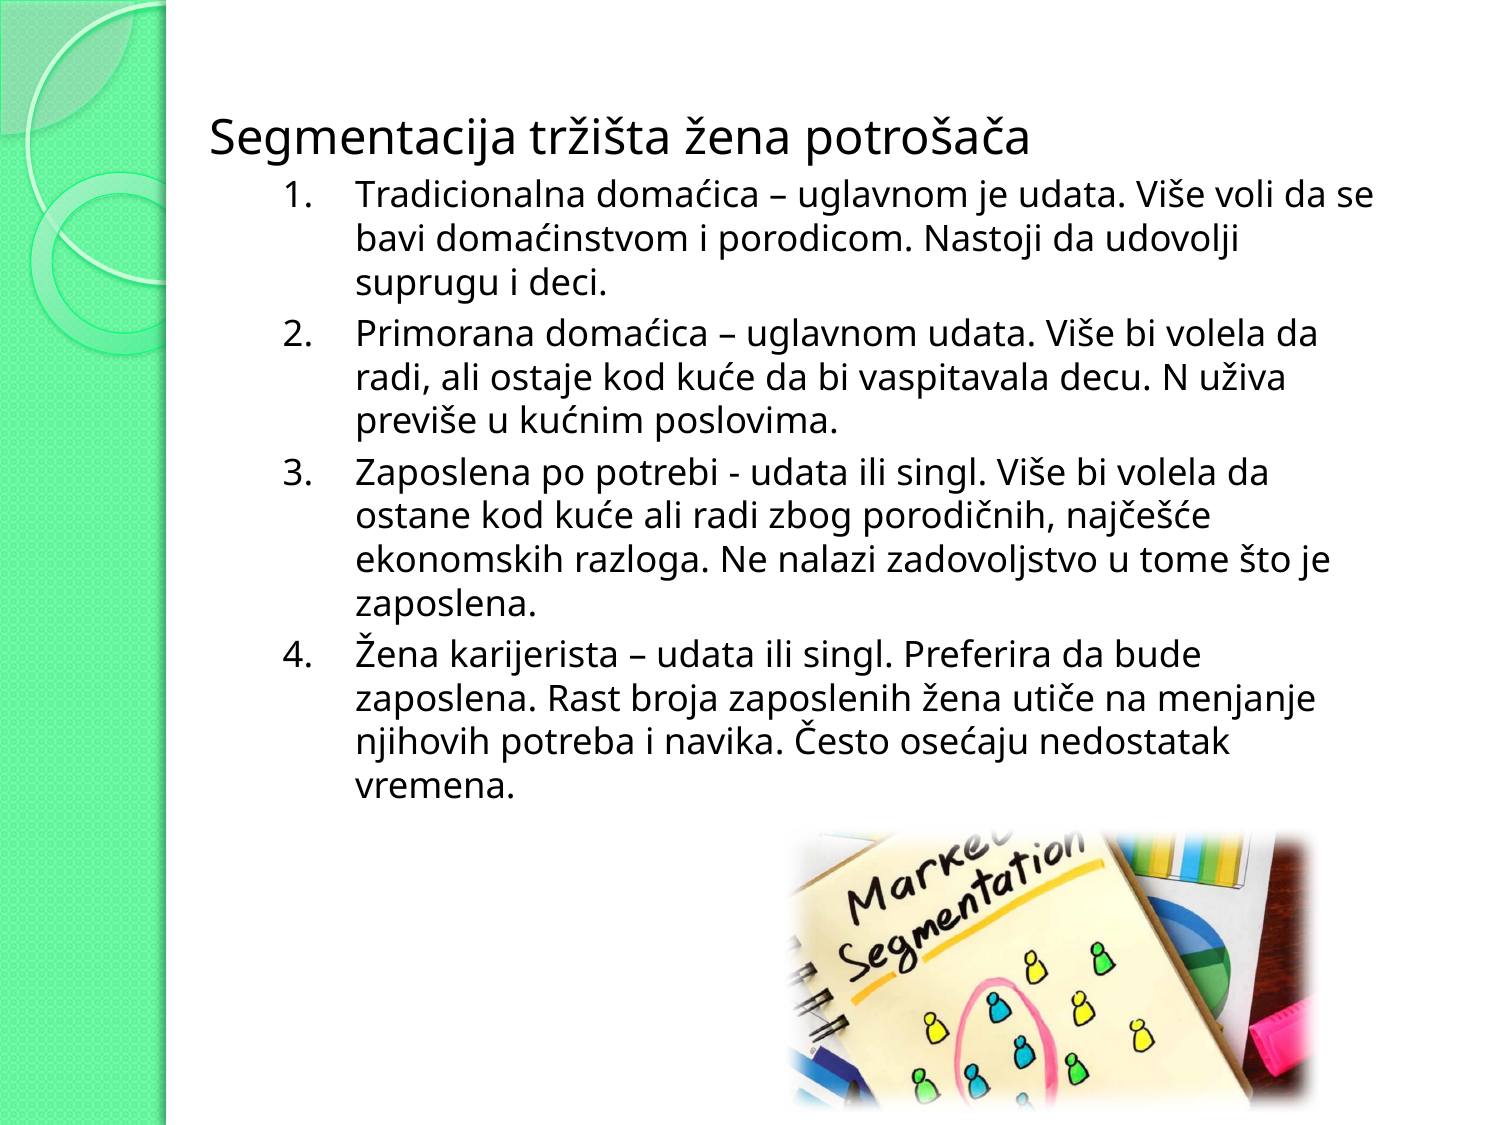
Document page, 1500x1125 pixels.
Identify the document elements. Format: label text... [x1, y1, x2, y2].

text_box [10, 0, 480, 228]
list Segmentacija tržišta žena potrošača Tradicionalna domaćica – uglavnom je udata. Više voli da se bavi domaćinstvom i porodicom. Nastoji da udovolji suprugu i deci. Primorana domaćica – uglavnom udata. Više bi volela da radi, ali ostaje kod kuće da bi vaspitavala decu. N uživa previše u kućnim poslovima. Zaposlena po potrebi - udata ili singl. Više bi volela da ostane kod kuće ali radi zbog porodičnih, najčešće ekonomskih razloga. Ne nalazi zadovoljstvo u tome što je zaposlena. Žena karijerista – udata ili singl. Preferira da bude zaposlena. Rast broja zaposlenih žena utiče na menjanje njihovih potreba i navika. Često osećaju nedostatak vremena. [183, 30, 1400, 823]
picture [782, 826, 1321, 1114]
